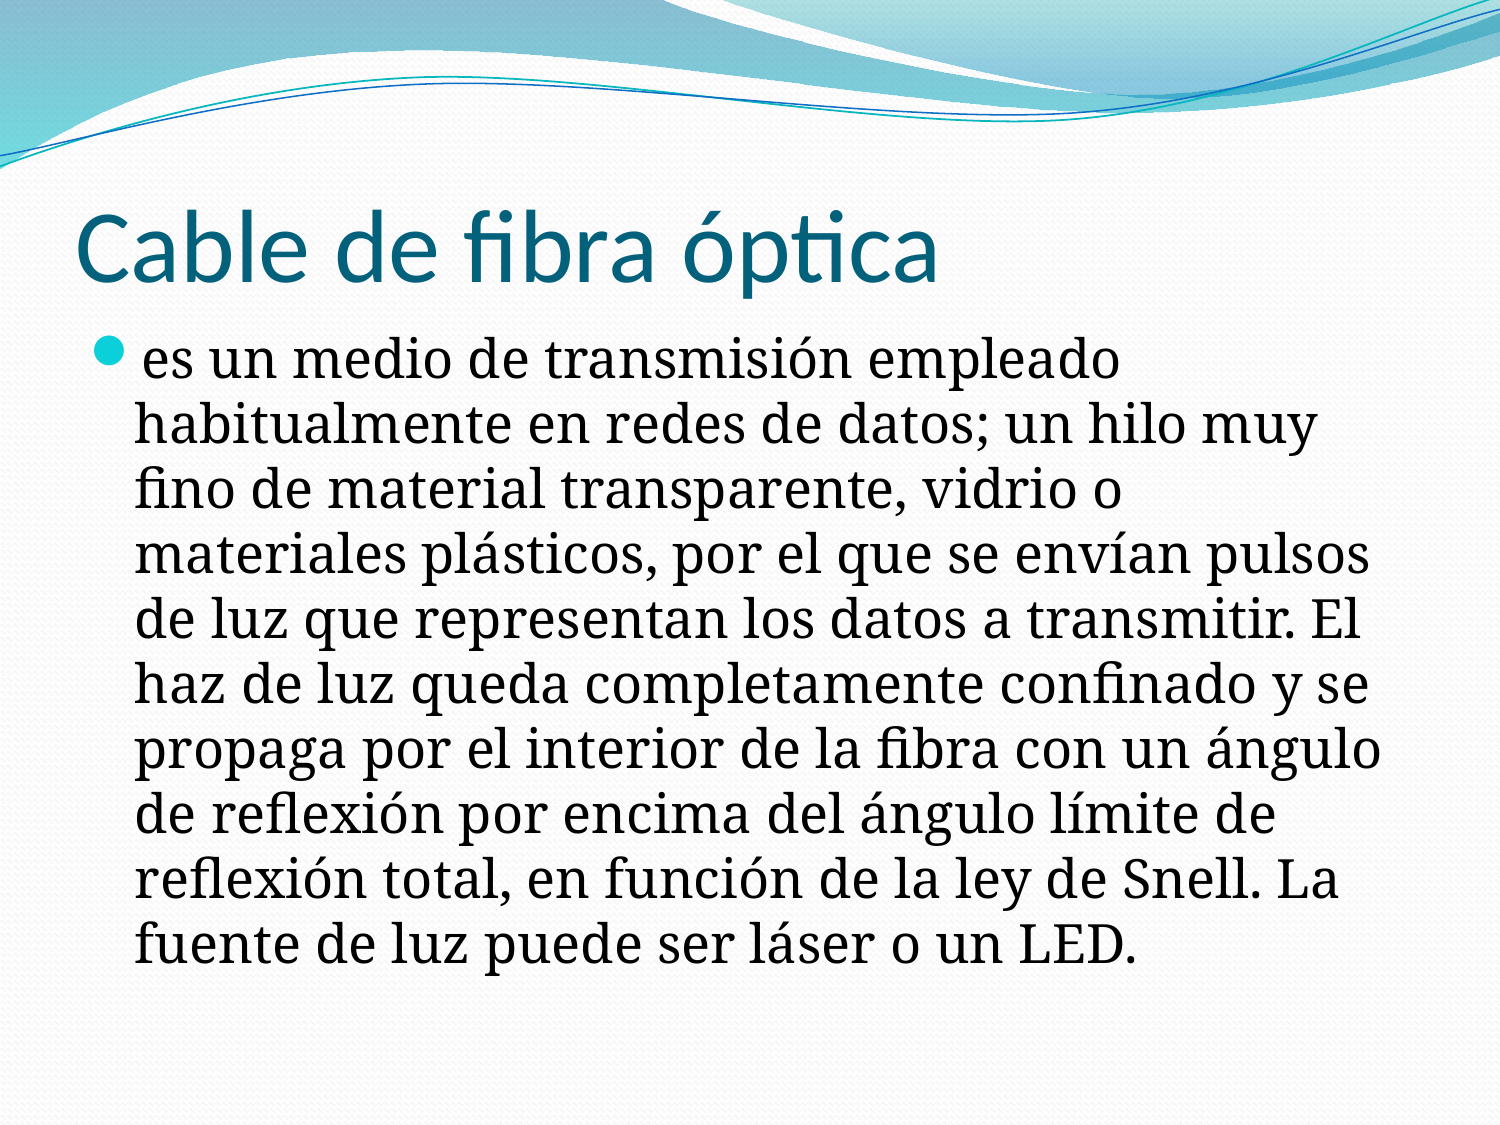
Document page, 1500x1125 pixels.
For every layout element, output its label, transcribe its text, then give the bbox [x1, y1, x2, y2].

list es un medio de transmisión empleado habitualmente en redes de datos; un hilo muy fino de material transparente, vidrio o materiales plásticos, por el que se envían pulsos de luz que representan los datos a transmitir. El haz de luz queda completamente confinado y se propaga por el interior de la fibra con un ángulo de reflexión por encima del ángulo límite de reflexión total, en función de la ley de Snell. La fuente de luz puede ser láser o un LED. [75, 317, 1425, 1038]
title Cable de fibra óptica [75, 115, 1425, 303]
